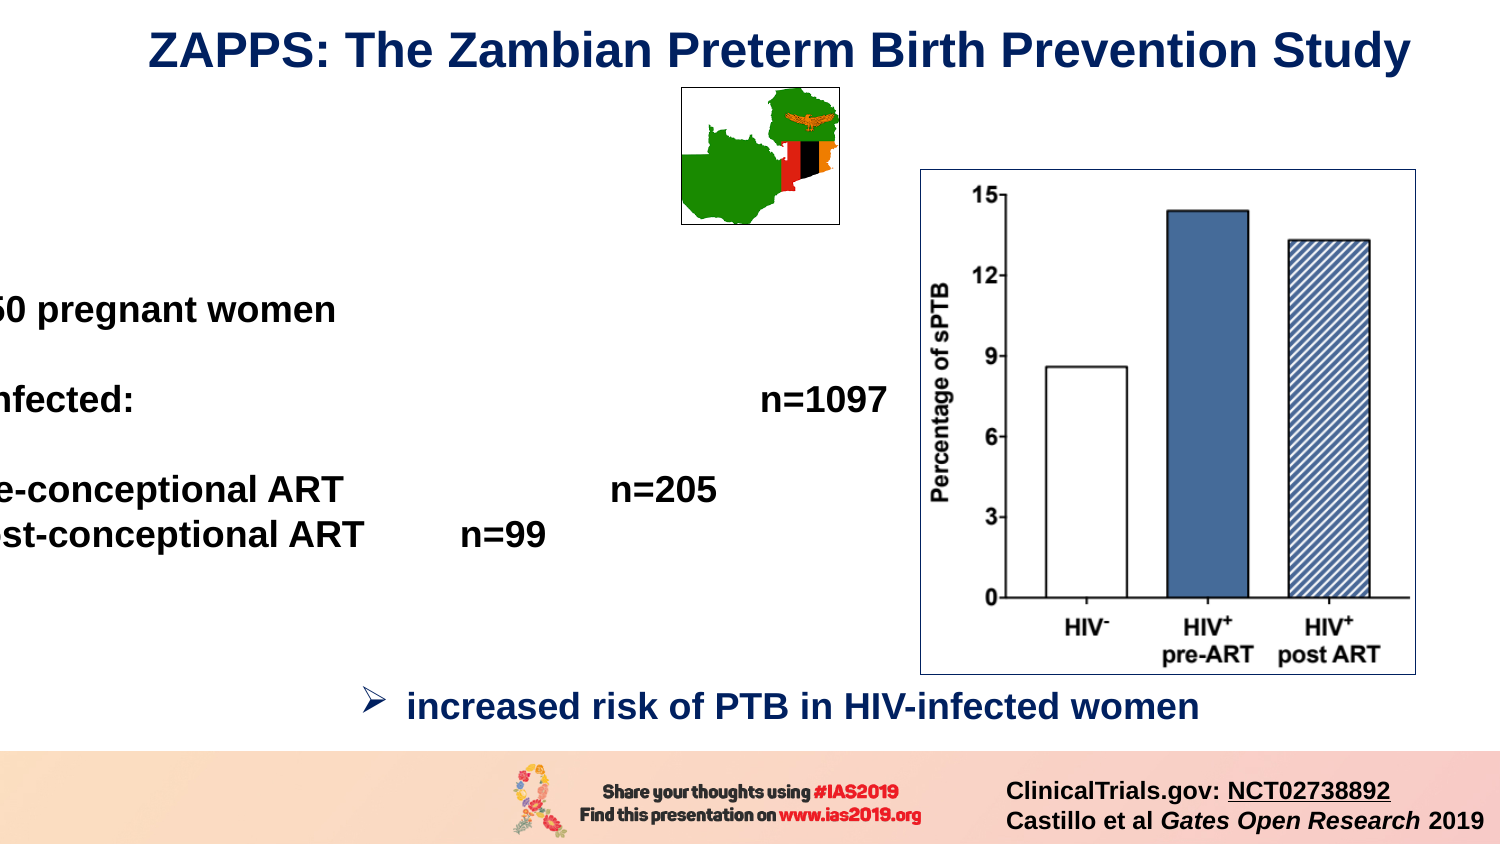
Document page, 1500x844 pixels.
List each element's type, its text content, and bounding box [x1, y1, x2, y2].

text_box ClinicalTrials.gov: NCT02738892 Castillo et al Gates Open Research 2019 [991, 766, 1500, 842]
text_box increased risk of PTB in HIV-infected women [344, 674, 1216, 735]
picture [681, 87, 840, 225]
text_box - prospective cohort: 1450 pregnant women HIV-uninfected: n=1097 HIV+/ pre-conceptional ART n=205 HIV+/ post-conceptional ART n=99 [0, 277, 915, 563]
picture [920, 168, 1416, 675]
picture [0, 751, 1500, 844]
text_box ZAPPS: The Zambian Preterm Birth Prevention Study [133, 10, 1428, 86]
